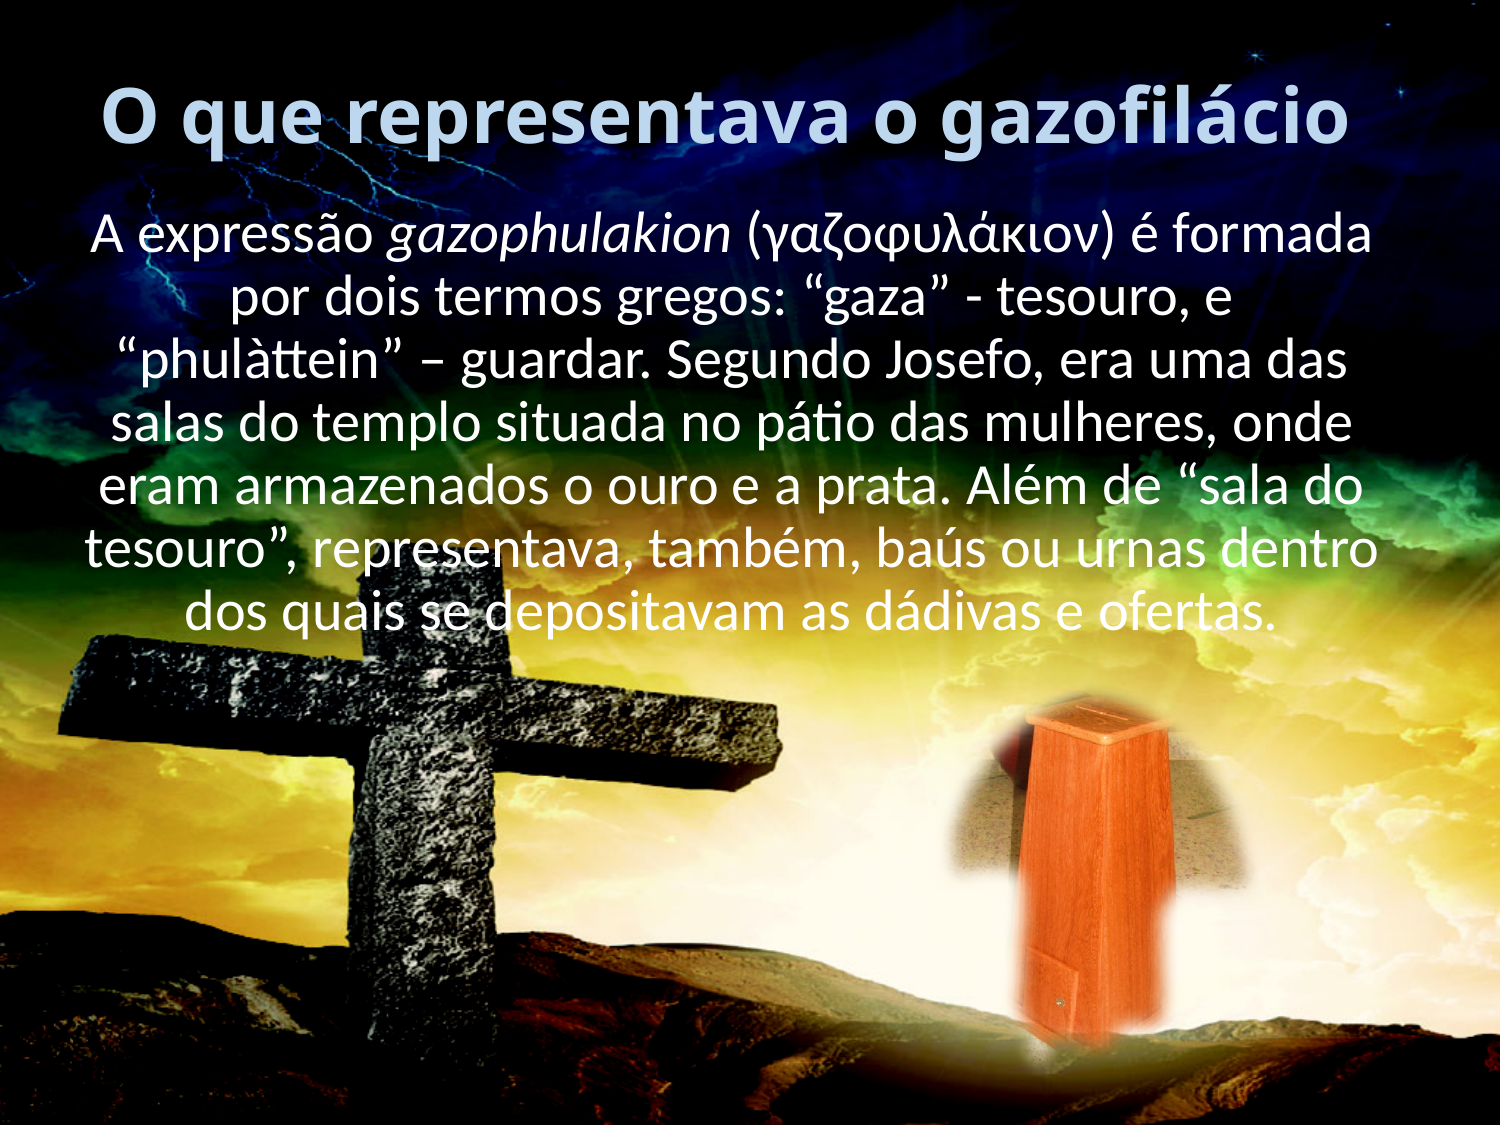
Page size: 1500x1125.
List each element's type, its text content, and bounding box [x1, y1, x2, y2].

picture [0, 0, 1500, 1125]
list A expressão gazophulakion (γαζοφυλάκιον) é formada por dois termos gregos: “gaza” - tesouro, e “phulàttein” – guardar. Segundo Josefo, era uma das salas do templo situada no pátio das mulheres, onde eram armazenados o ouro e a prata. Além de “sala do tesouro”, representava, também, baús ou urnas dentro dos quais se depositavam as dádivas e ofertas. [67, 195, 1397, 939]
title O que representava o gazofilácio [54, 59, 1397, 178]
